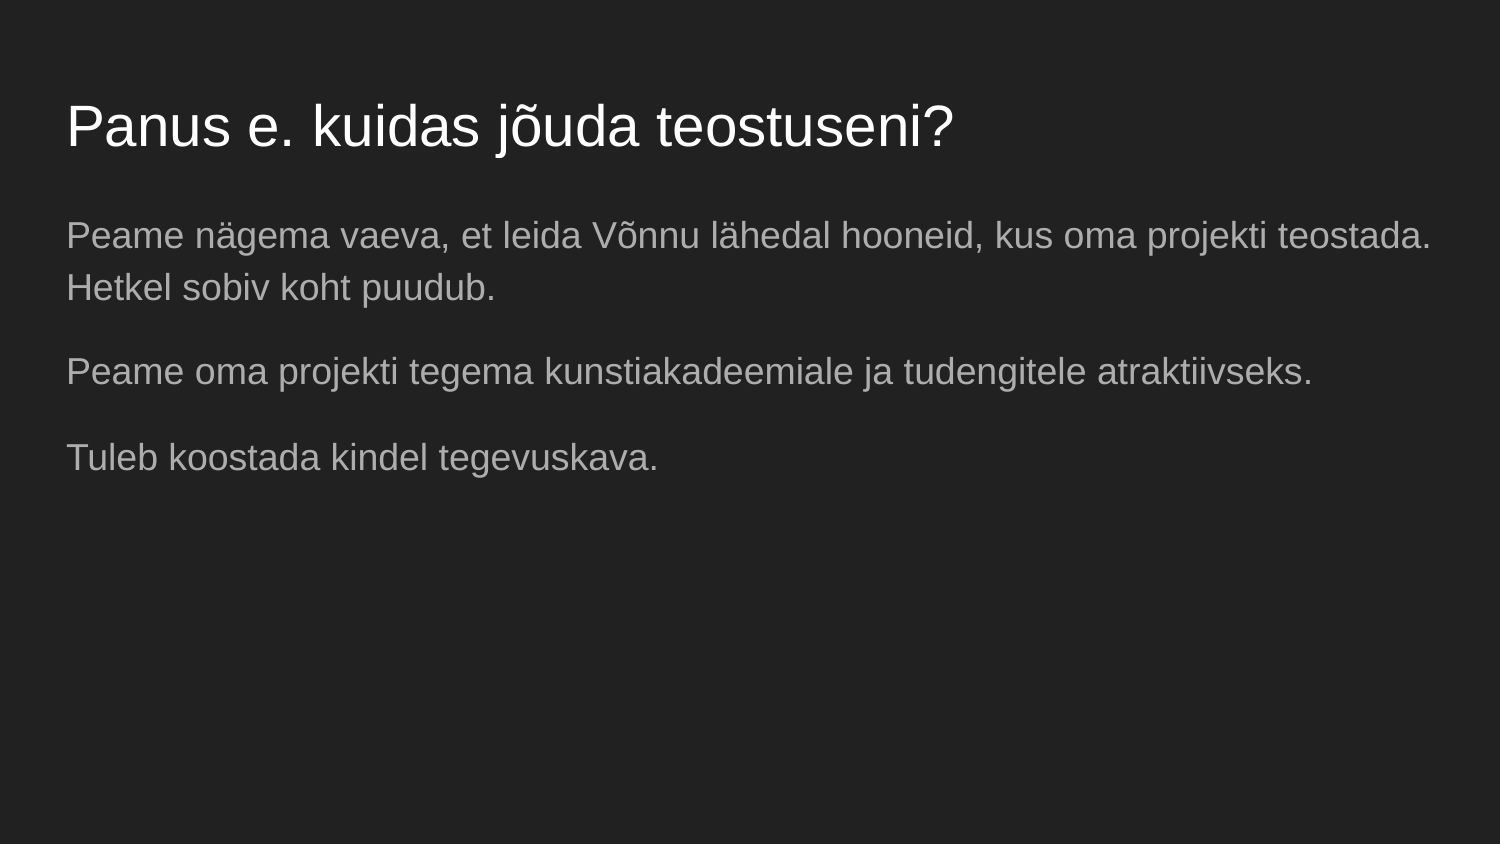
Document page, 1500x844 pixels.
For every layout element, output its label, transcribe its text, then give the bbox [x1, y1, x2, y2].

title Panus e. kuidas jõuda teostuseni? [51, 72, 1449, 167]
list Peame nägema vaeva, et leida Võnnu lähedal hooneid, kus oma projekti teostada. Hetkel sobiv koht puudub. Peame oma projekti tegema kunstiakadeemiale ja tudengitele atraktiivseks. Tuleb koostada kindel tegevuskava. [51, 189, 1449, 750]
